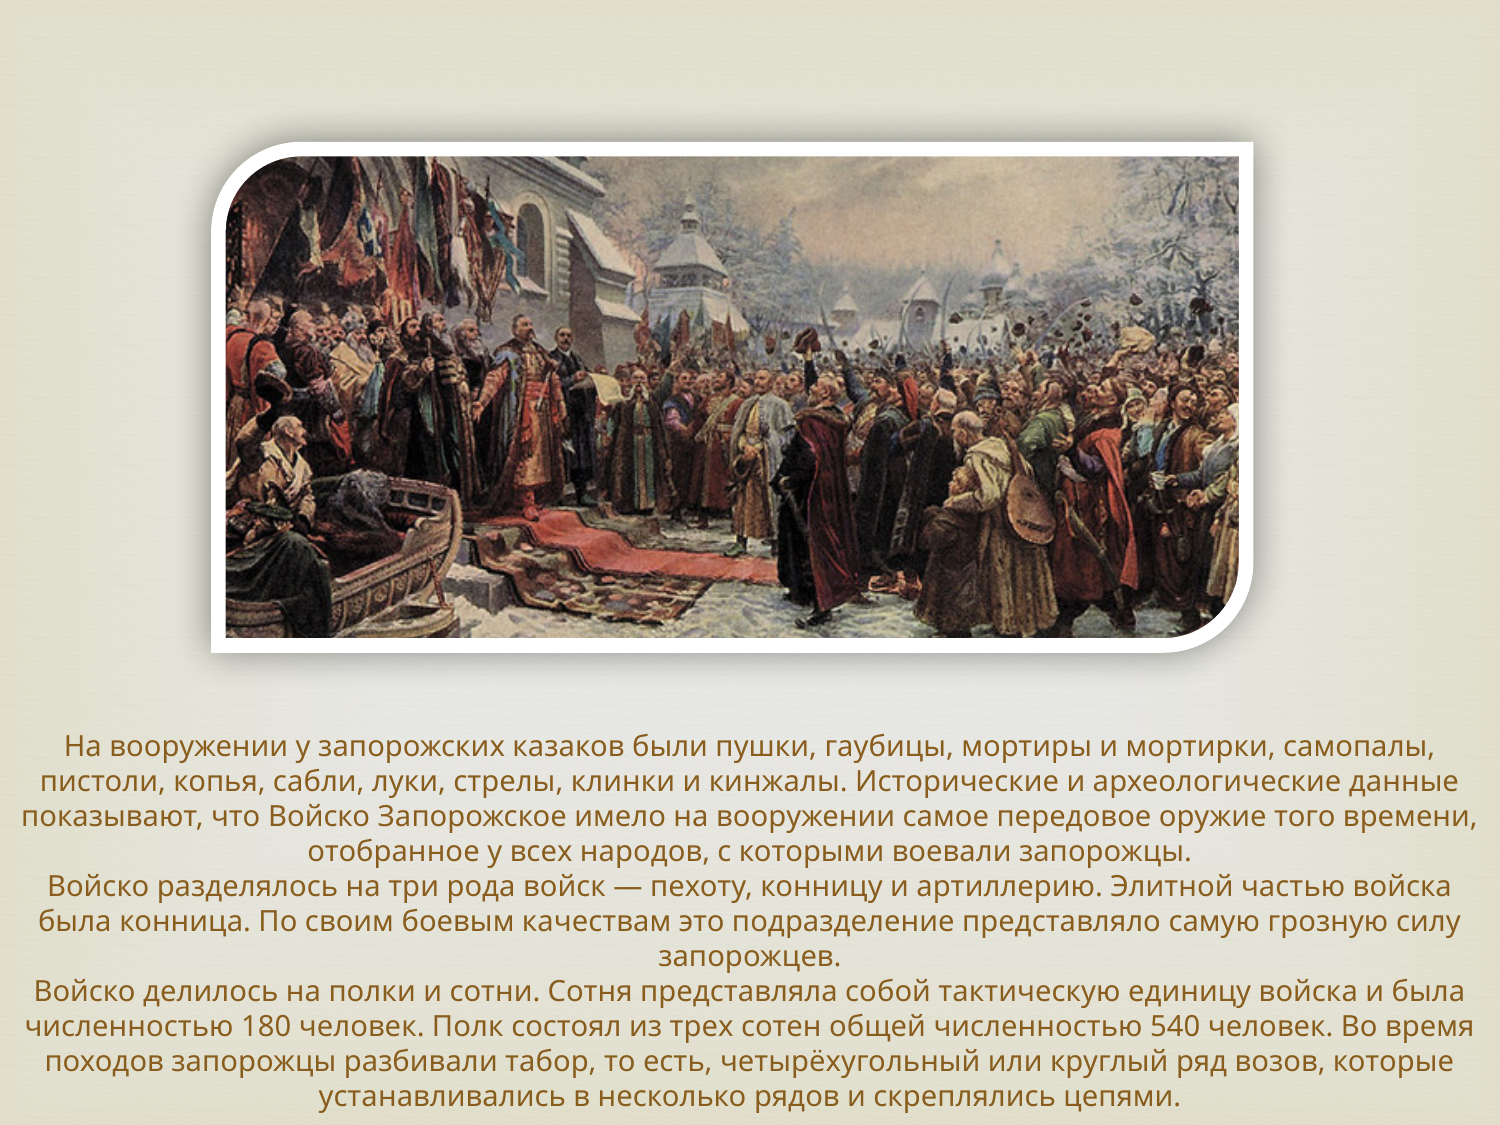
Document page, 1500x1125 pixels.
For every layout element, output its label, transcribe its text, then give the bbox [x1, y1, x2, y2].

title На вооружении у запорожских казаков были пушки, гаубицы, мортиры и мортирки, самопалы, пистоли, копья, сабли, луки, стрелы, клинки и кинжалы. Исторические и археологические данные показывают, что Войско Запорожское имело на вооружении самое передовое оружие того времени, отобранное у всех народов, с которыми воевали запорожцы. Войско разделялось на три рода войск — пехоту, конницу и артиллерию. Элитной частью войска была конница. По своим боевым качествам это подразделение представляло самую грозную силу запорожцев. Войско делилось на полки и сотни. Сотня представляла собой тактическую единицу войска и была численностью 180 человек. Полк состоял из трех сотен общей численностью 540 человек. Во время походов запорожцы разбивали табор, то есть, четырёхугольный или круглый ряд возов, которые устанавливались в несколько рядов и скреплялись цепями. [0, 1014, 1500, 1120]
picture [217, 148, 1247, 647]
